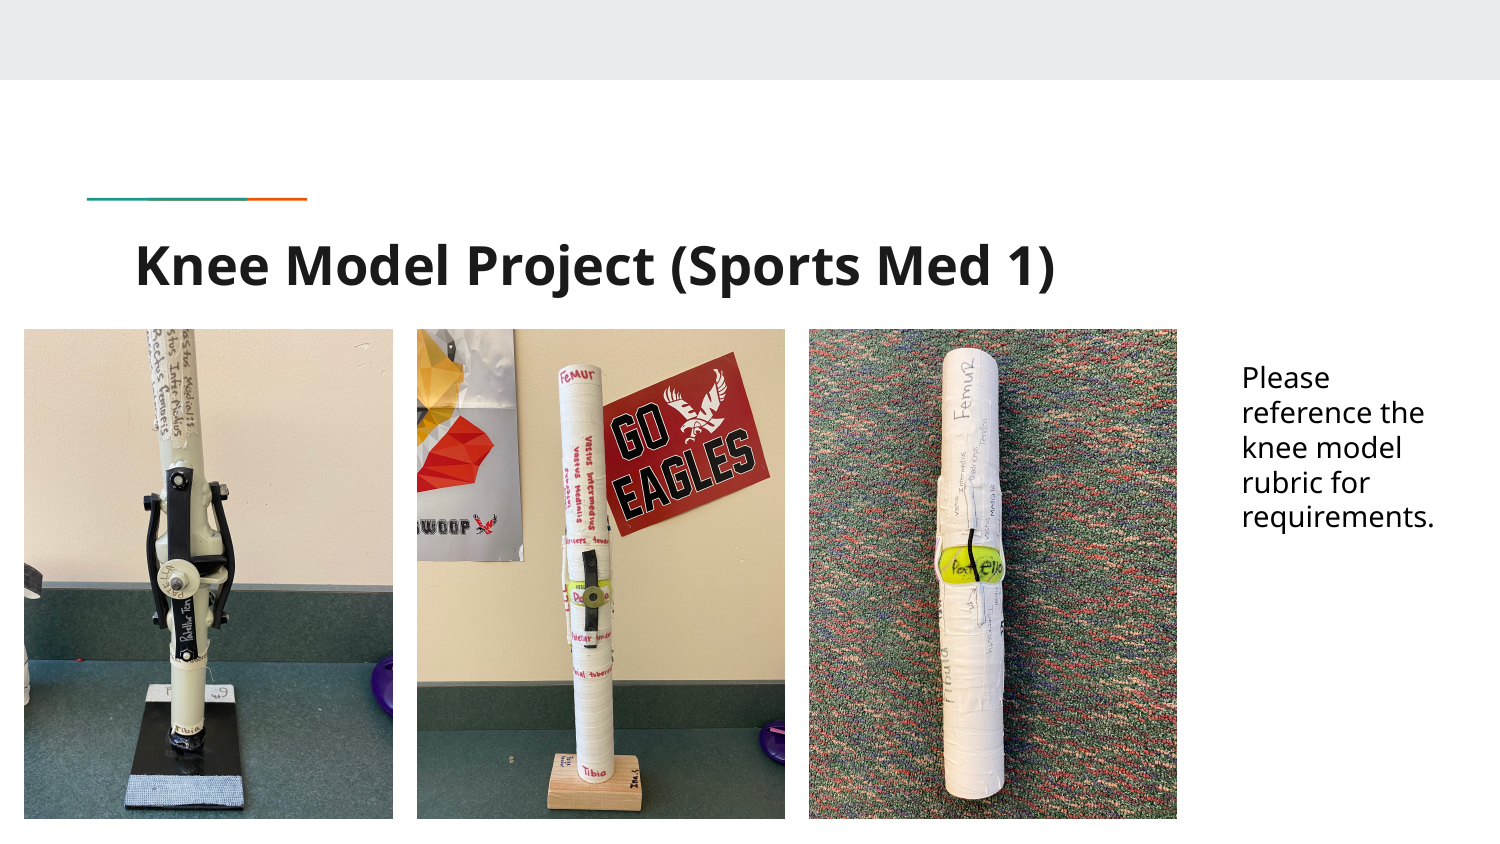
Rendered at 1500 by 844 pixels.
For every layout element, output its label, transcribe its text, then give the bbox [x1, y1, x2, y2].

picture [809, 328, 1177, 819]
picture [416, 328, 785, 819]
picture [24, 328, 393, 819]
text_box Please reference the knee model rubric for requirements. [1226, 343, 1453, 576]
title Knee Model Project (Sports Med 1) [119, 216, 1381, 305]
